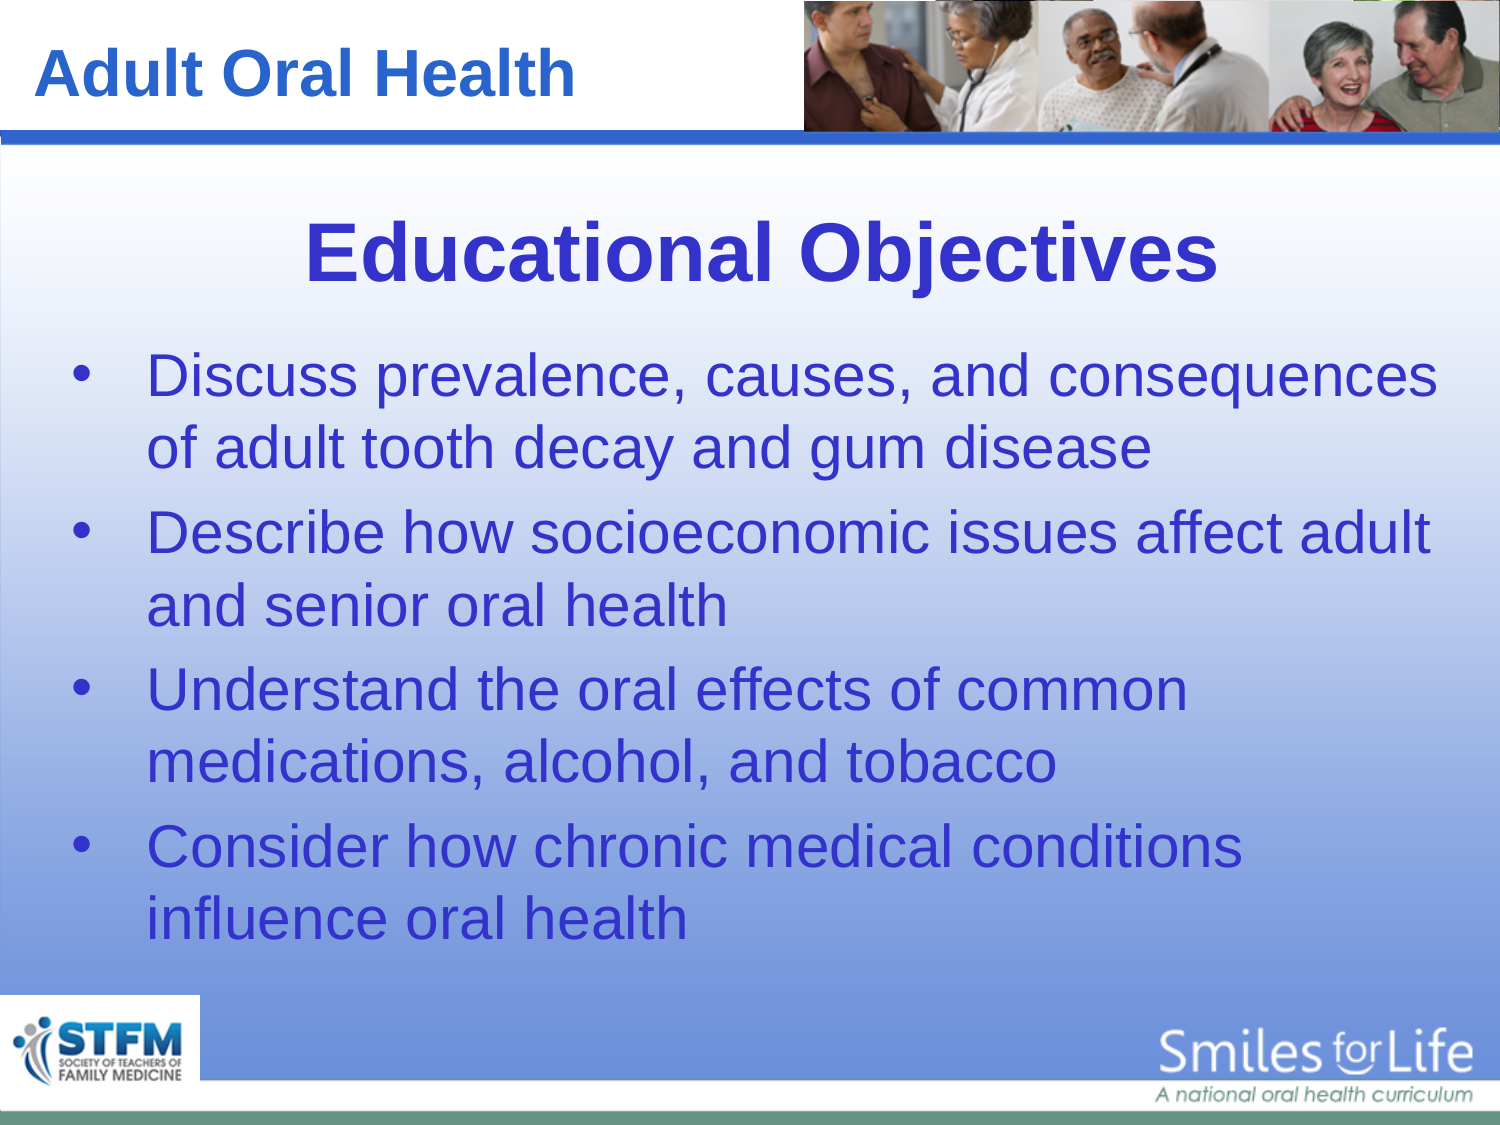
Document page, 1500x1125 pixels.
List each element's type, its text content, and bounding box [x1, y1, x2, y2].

picture [0, 0, 1500, 1125]
text_box Educational Objectives Discuss prevalence, causes, and consequences of adult tooth decay and gum disease Describe how socioeconomic issues affect adult and senior oral health Understand the oral effects of common medications, alcohol, and tobacco Consider how chronic medical conditions influence oral health [0, 190, 1469, 888]
